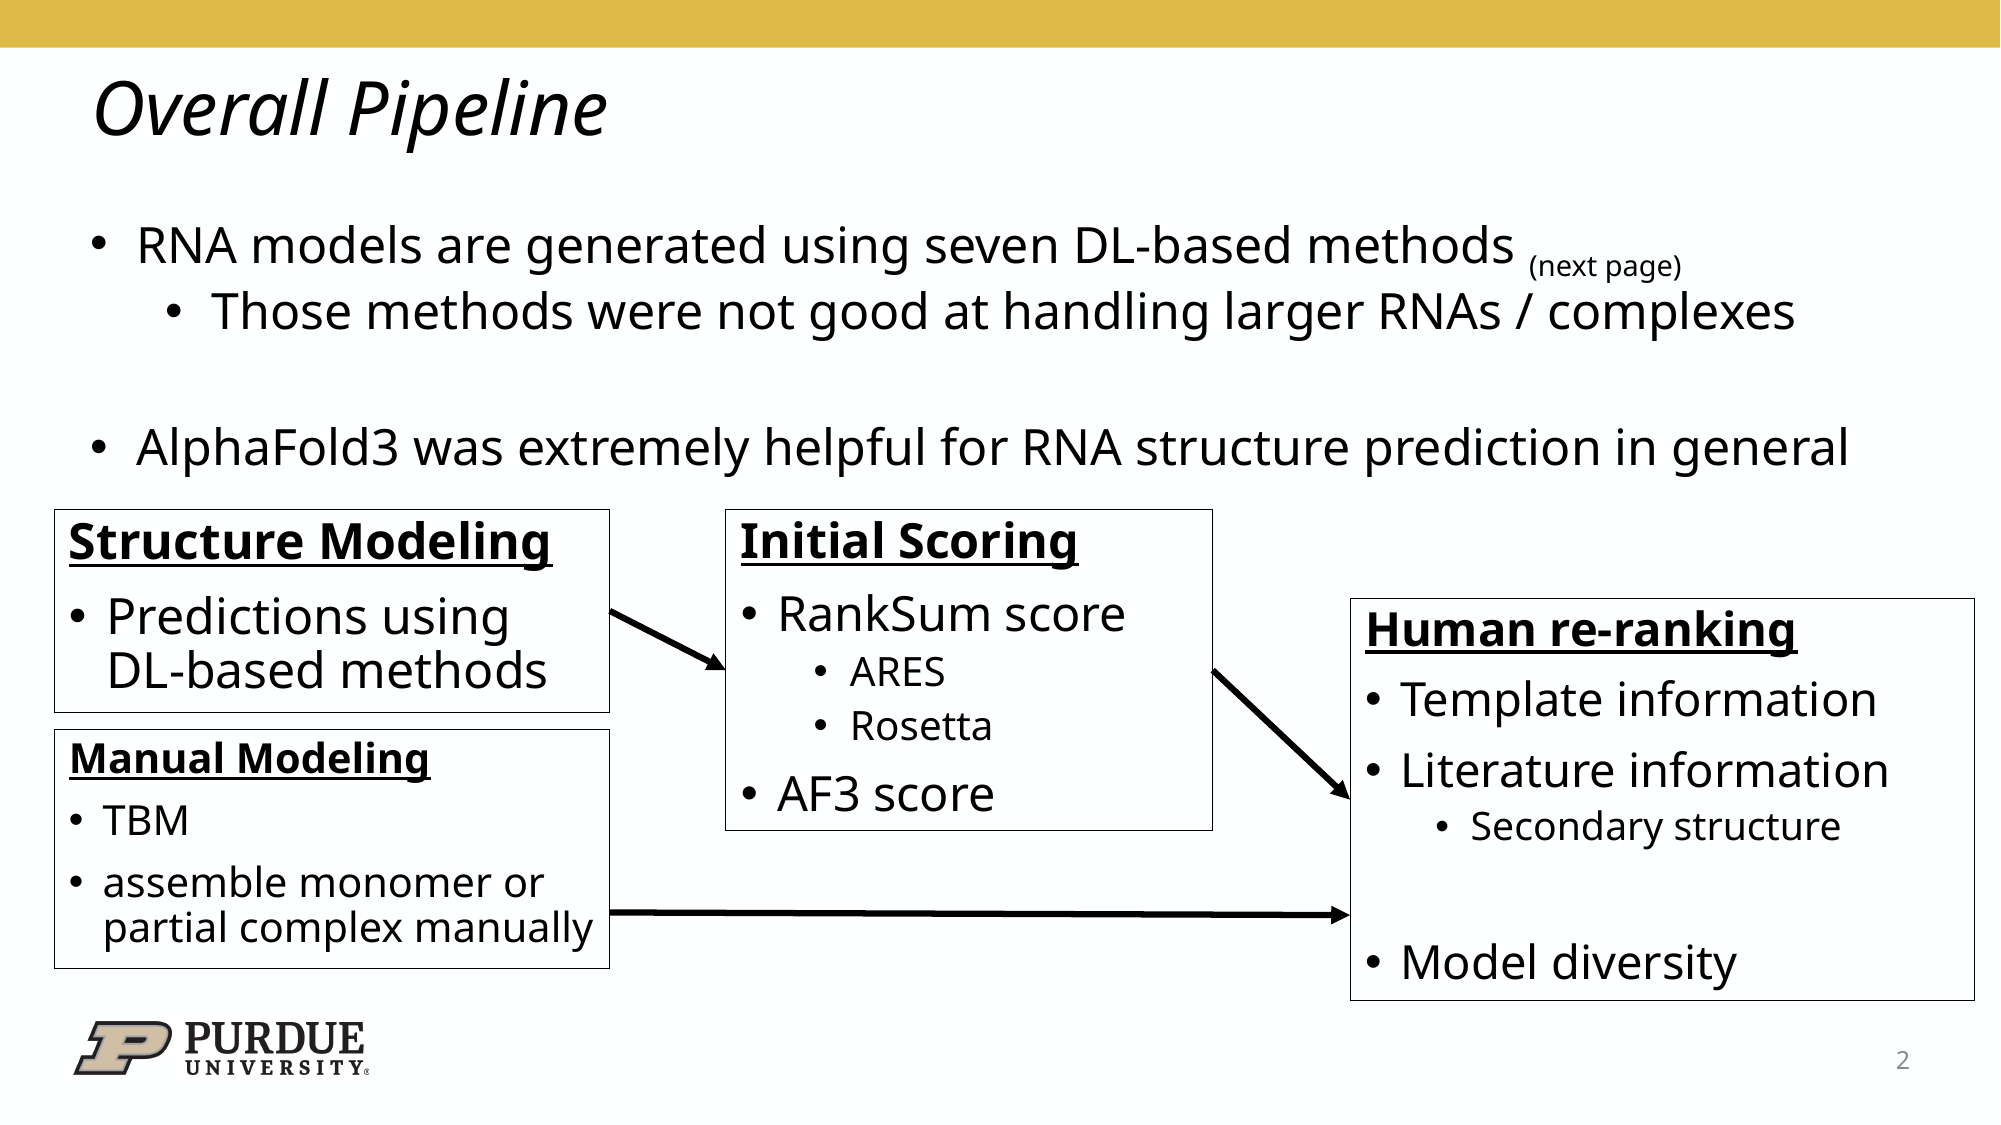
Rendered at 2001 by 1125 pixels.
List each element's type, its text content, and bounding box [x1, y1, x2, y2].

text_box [609, 912, 1350, 916]
text_box Manual Modeling TBM assemble monomer or partial complex manually [54, 729, 610, 969]
title Overall Pipeline [76, 63, 1925, 160]
slide_number 2 [1744, 1031, 1925, 1092]
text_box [1212, 670, 1350, 800]
text_box Initial Scoring RankSum score ARES Rosetta AF3 score [725, 509, 1213, 831]
text_box [0, 0, 2000, 49]
text_box Structure Modeling Predictions using DL-based methods [54, 509, 610, 713]
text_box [609, 610, 726, 671]
text_box Human re-ranking Template information Literature information Secondary structure Model diversity [1350, 598, 1975, 1001]
list RNA models are generated using seven DL-based methods (next page) Those methods were not good at handling larger RNAs / complexes AlphaFold3 was extremely helpful for RNA structure prediction in general [75, 207, 1924, 494]
